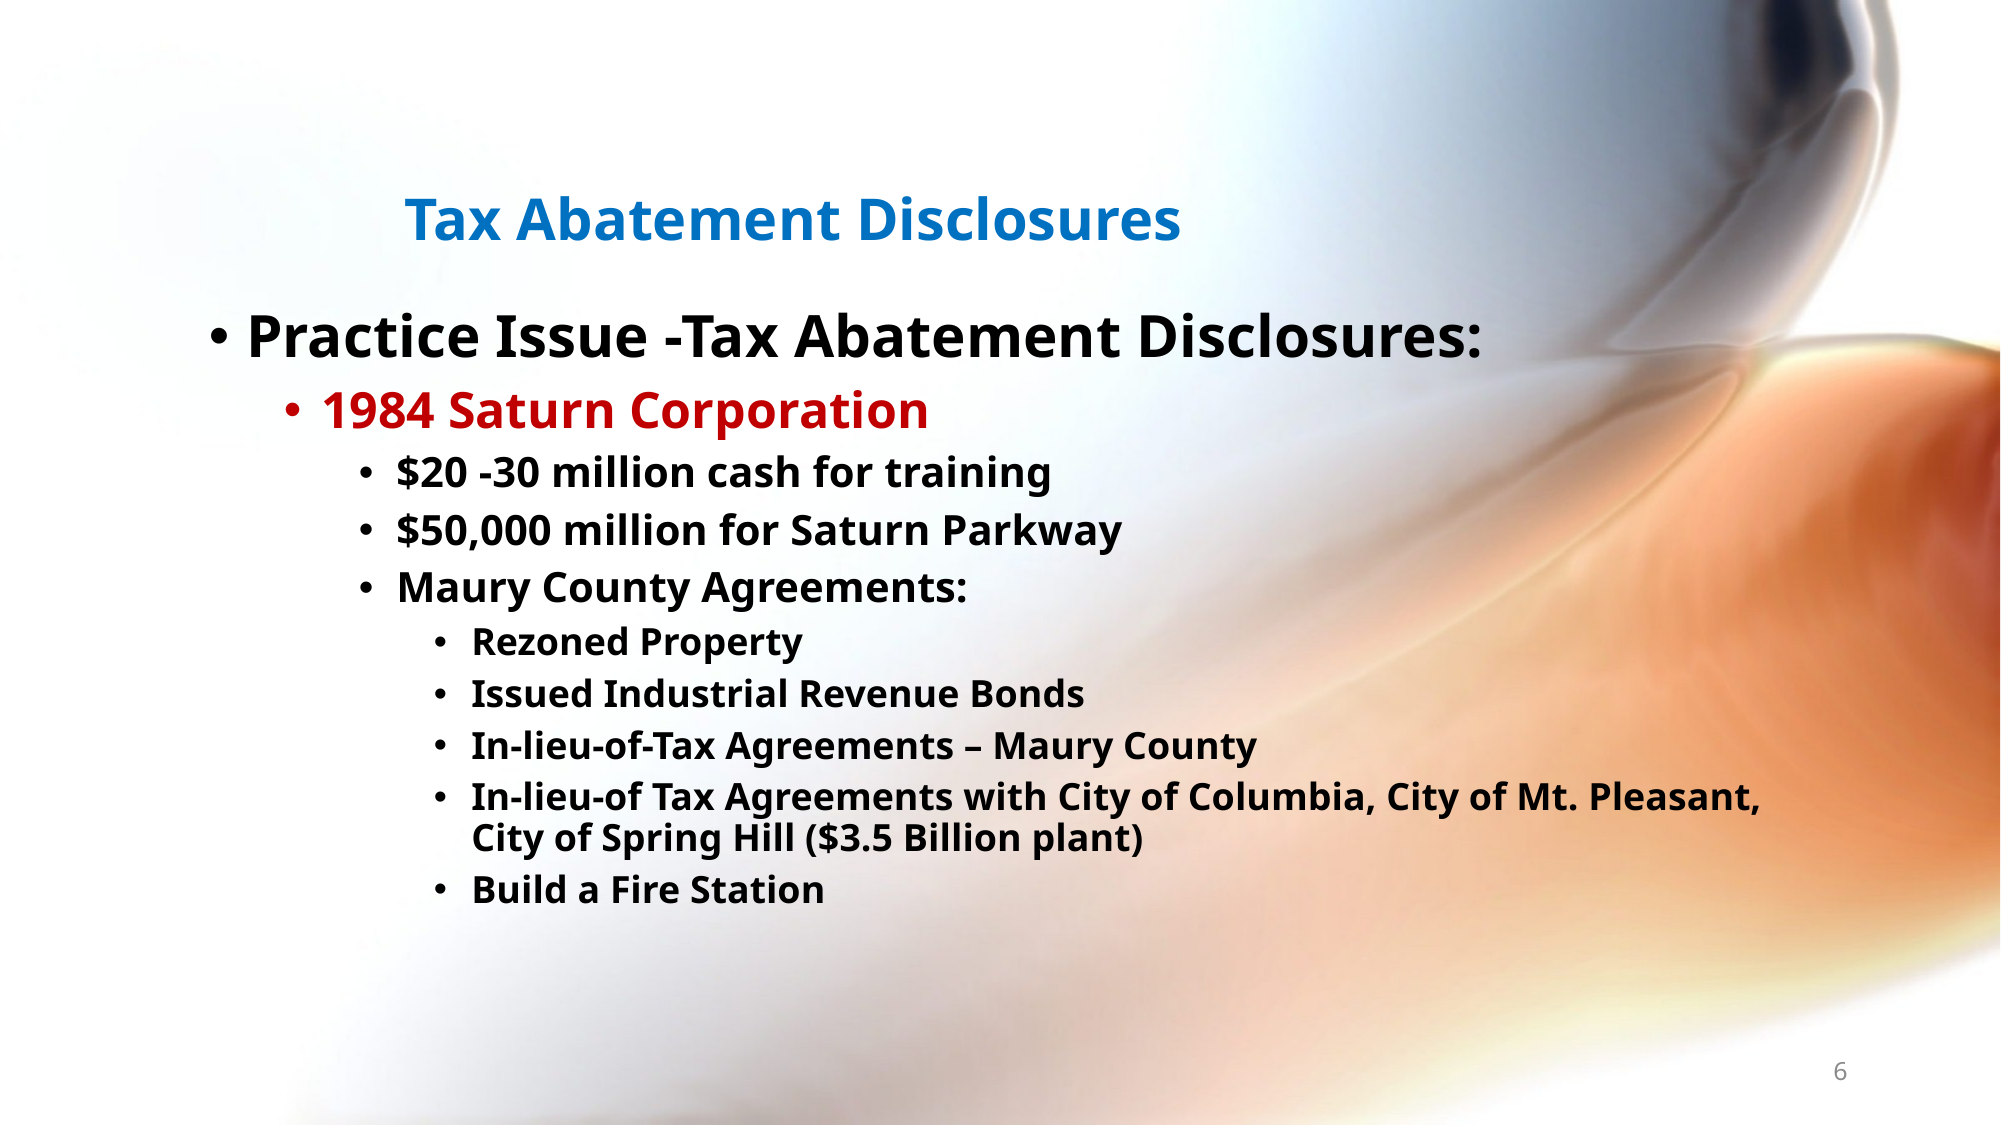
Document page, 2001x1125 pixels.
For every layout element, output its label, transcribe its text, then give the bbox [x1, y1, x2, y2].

title Tax Abatement Disclosures [389, 174, 1507, 261]
slide_number 6 [1325, 1042, 1863, 1103]
list Practice Issue -Tax Abatement Disclosures: 1984 Saturn Corporation $20 -30 million cash for training $50,000 million for Saturn Parkway Maury County Agreements: Rezoned Property Issued Industrial Revenue Bonds In-lieu-of-Tax Agreements – Maury County In-lieu-of Tax Agreements with City of Columbia, City of Mt. Pleasant, City of Spring Hill ($3.5 Billion plant) Build a Fire Station [193, 299, 1779, 1020]
picture [0, 0, 2001, 1125]
